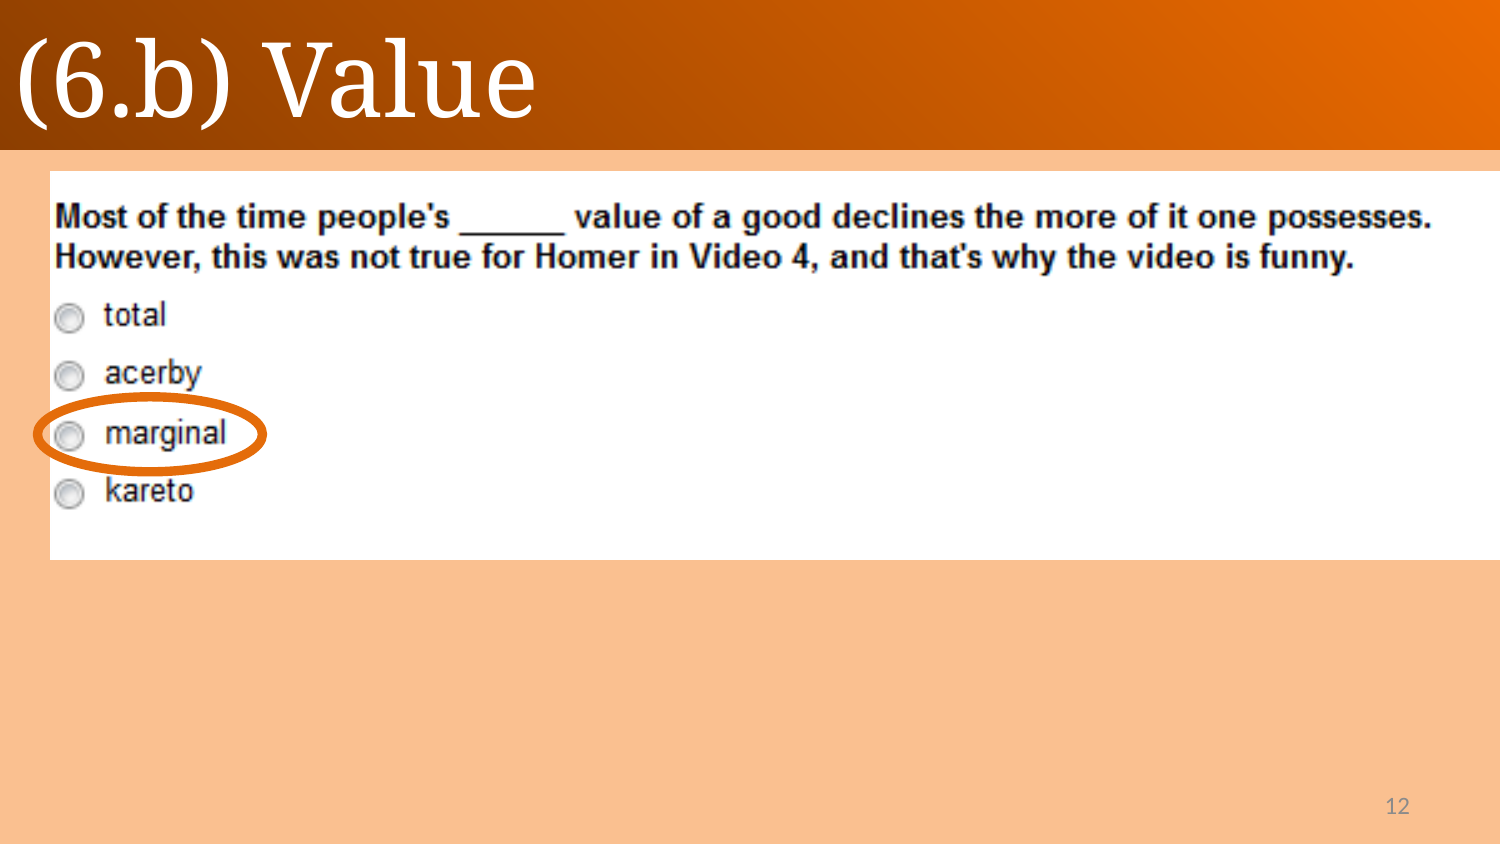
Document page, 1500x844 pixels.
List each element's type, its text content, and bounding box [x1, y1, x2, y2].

text_box (6.b) Value [0, 5, 1363, 146]
text_box [0, 0, 1500, 152]
picture [49, 171, 1500, 560]
slide_number 12 [1074, 782, 1425, 827]
text_box [35, 418, 44, 450]
